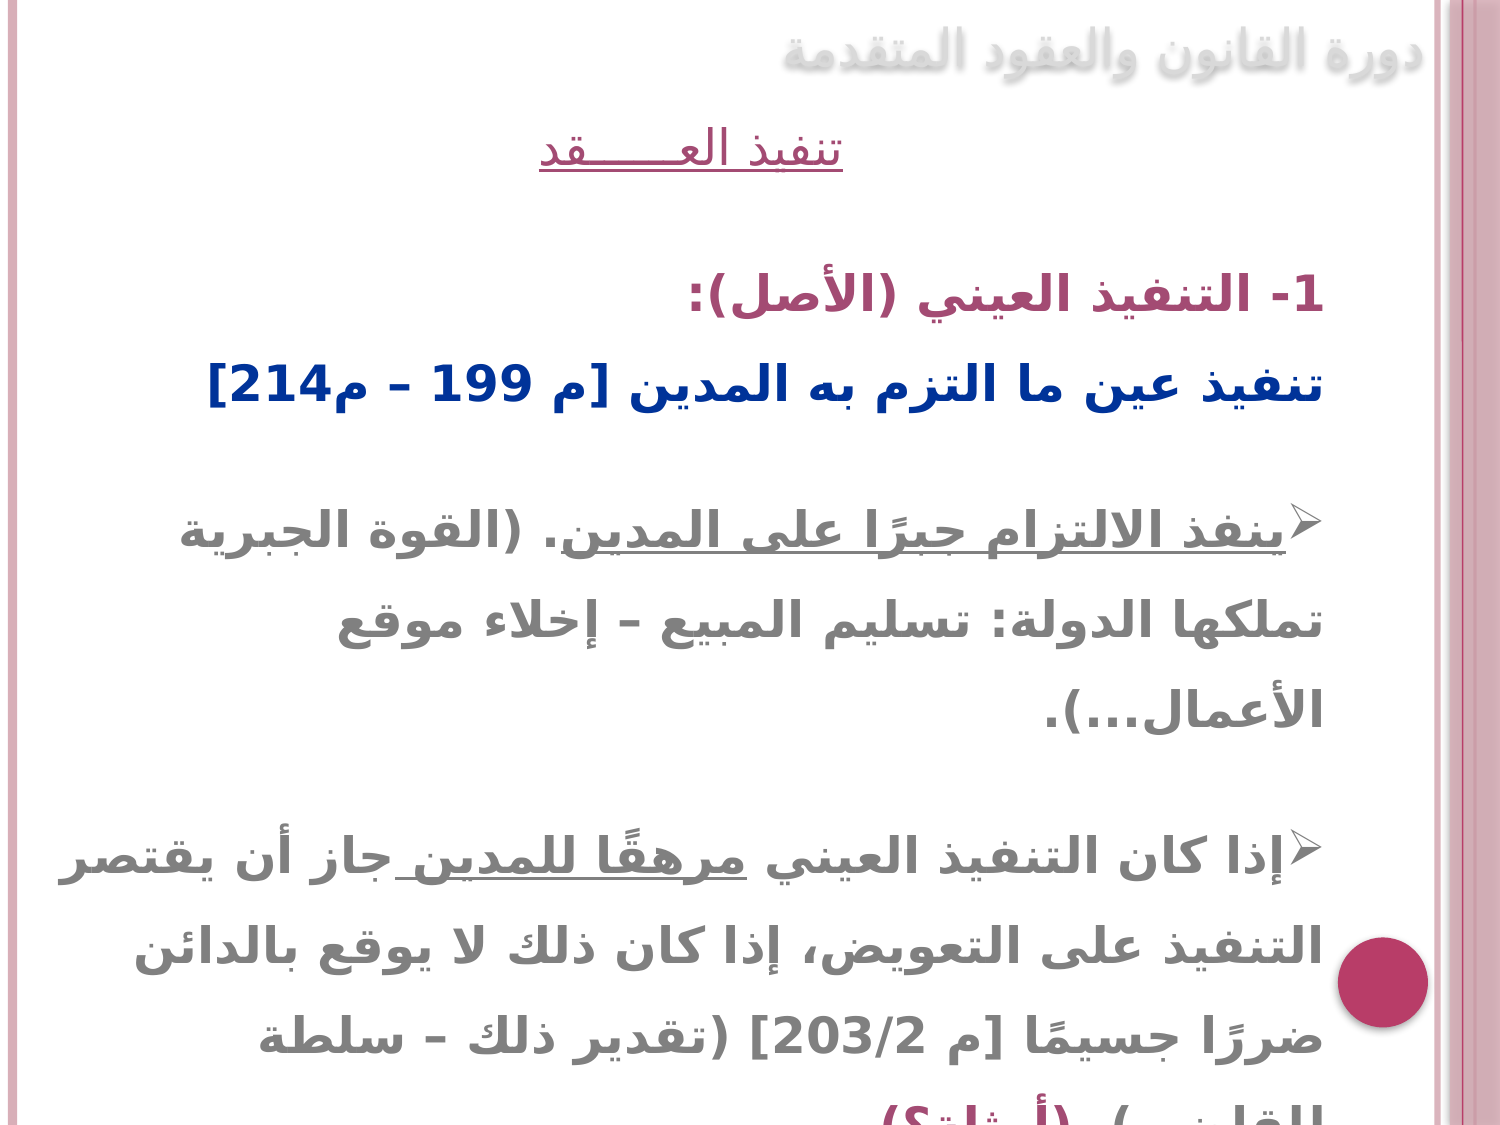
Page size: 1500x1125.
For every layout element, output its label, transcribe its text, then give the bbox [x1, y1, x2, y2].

text_box تنفيذ العــــــقد 1- التنفيذ العيني (الأصل): تنفيذ عين ما التزم به المدين [م 199 – م214] ينفذ الالتزام جبرًا على المدين. (القوة الجبرية تملكها الدولة: تسليم المبيع – إخلاء موقع الأعمال...). إذا كان التنفيذ العيني مرهقًا للمدين جاز أن يقتصر التنفيذ على التعويض، إذا كان ذلك لا يوقع بالدائن ضررًا جسيمًا [م 203/2] (تقدير ذلك – سلطة للقاضي). (أمثلة؟) ما هي القواعد الموجبة لهذا الحكم؟ [41, 78, 1341, 1071]
text_box دورة القانون والعقود المتقدمة [194, 7, 1441, 126]
